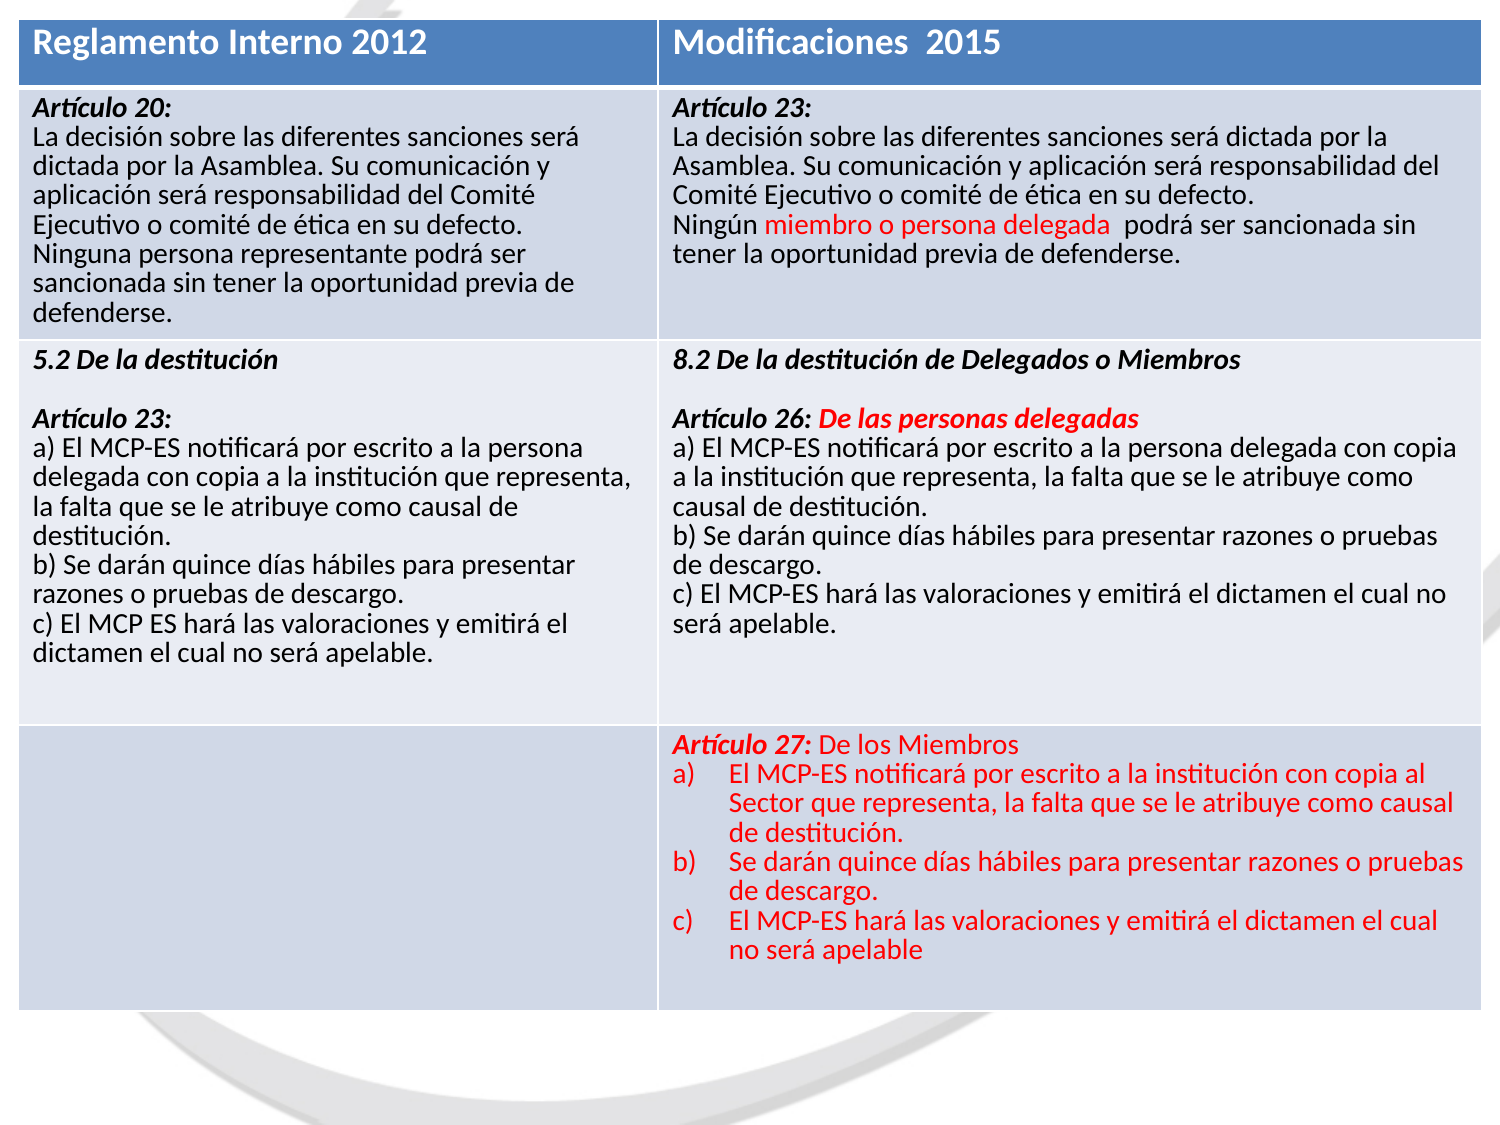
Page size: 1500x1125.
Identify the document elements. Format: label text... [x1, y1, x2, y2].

table_cell Artículo 27: De los Miembros El MCP-ES notificará por escrito a la institución con copia al Sector que representa, la falta que se le atribuye como causal de destitución. Se darán quince días hábiles para presentar razones o pruebas de descargo. El MCP-ES hará las valoraciones y emitirá el dictamen el cual no será apelable [659, 726, 1481, 1010]
picture [0, 0, 1500, 1125]
table_header Reglamento Interno 2012 [19, 20, 657, 85]
table_cell Artículo 23: La decisión sobre las diferentes sanciones será dictada por la Asamblea. Su comunicación y aplicación será responsabilidad del Comité Ejecutivo o comité de ética en su defecto. Ningún miembro o persona delegada podrá ser sancionada sin tener la oportunidad previa de defenderse. [659, 90, 1481, 339]
table_cell Artículo 20: La decisión sobre las diferentes sanciones será dictada por la Asamblea. Su comunicación y aplicación será responsabilidad del Comité Ejecutivo o comité de ética en su defecto. Ninguna persona representante podrá ser sancionada sin tener la oportunidad previa de defenderse. [19, 90, 657, 339]
table_cell [19, 726, 657, 1010]
table_cell 5.2 De la destitución Artículo 23: a) El MCP-ES notificará por escrito a la persona delegada con copia a la institución que representa, la falta que se le atribuye como causal de destitución. b) Se darán quince días hábiles para presentar razones o pruebas de descargo. c) El MCP ES hará las valoraciones y emitirá el dictamen el cual no será apelable. [19, 341, 657, 724]
table_cell 8.2 De la destitución de Delegados o Miembros Artículo 26: De las personas delegadas a) El MCP-ES notificará por escrito a la persona delegada con copia a la institución que representa, la falta que se le atribuye como causal de destitución. b) Se darán quince días hábiles para presentar razones o pruebas de descargo. c) El MCP-ES hará las valoraciones y emitirá el dictamen el cual no será apelable. [659, 341, 1481, 724]
table_header Modificaciones 2015 [659, 20, 1481, 85]
